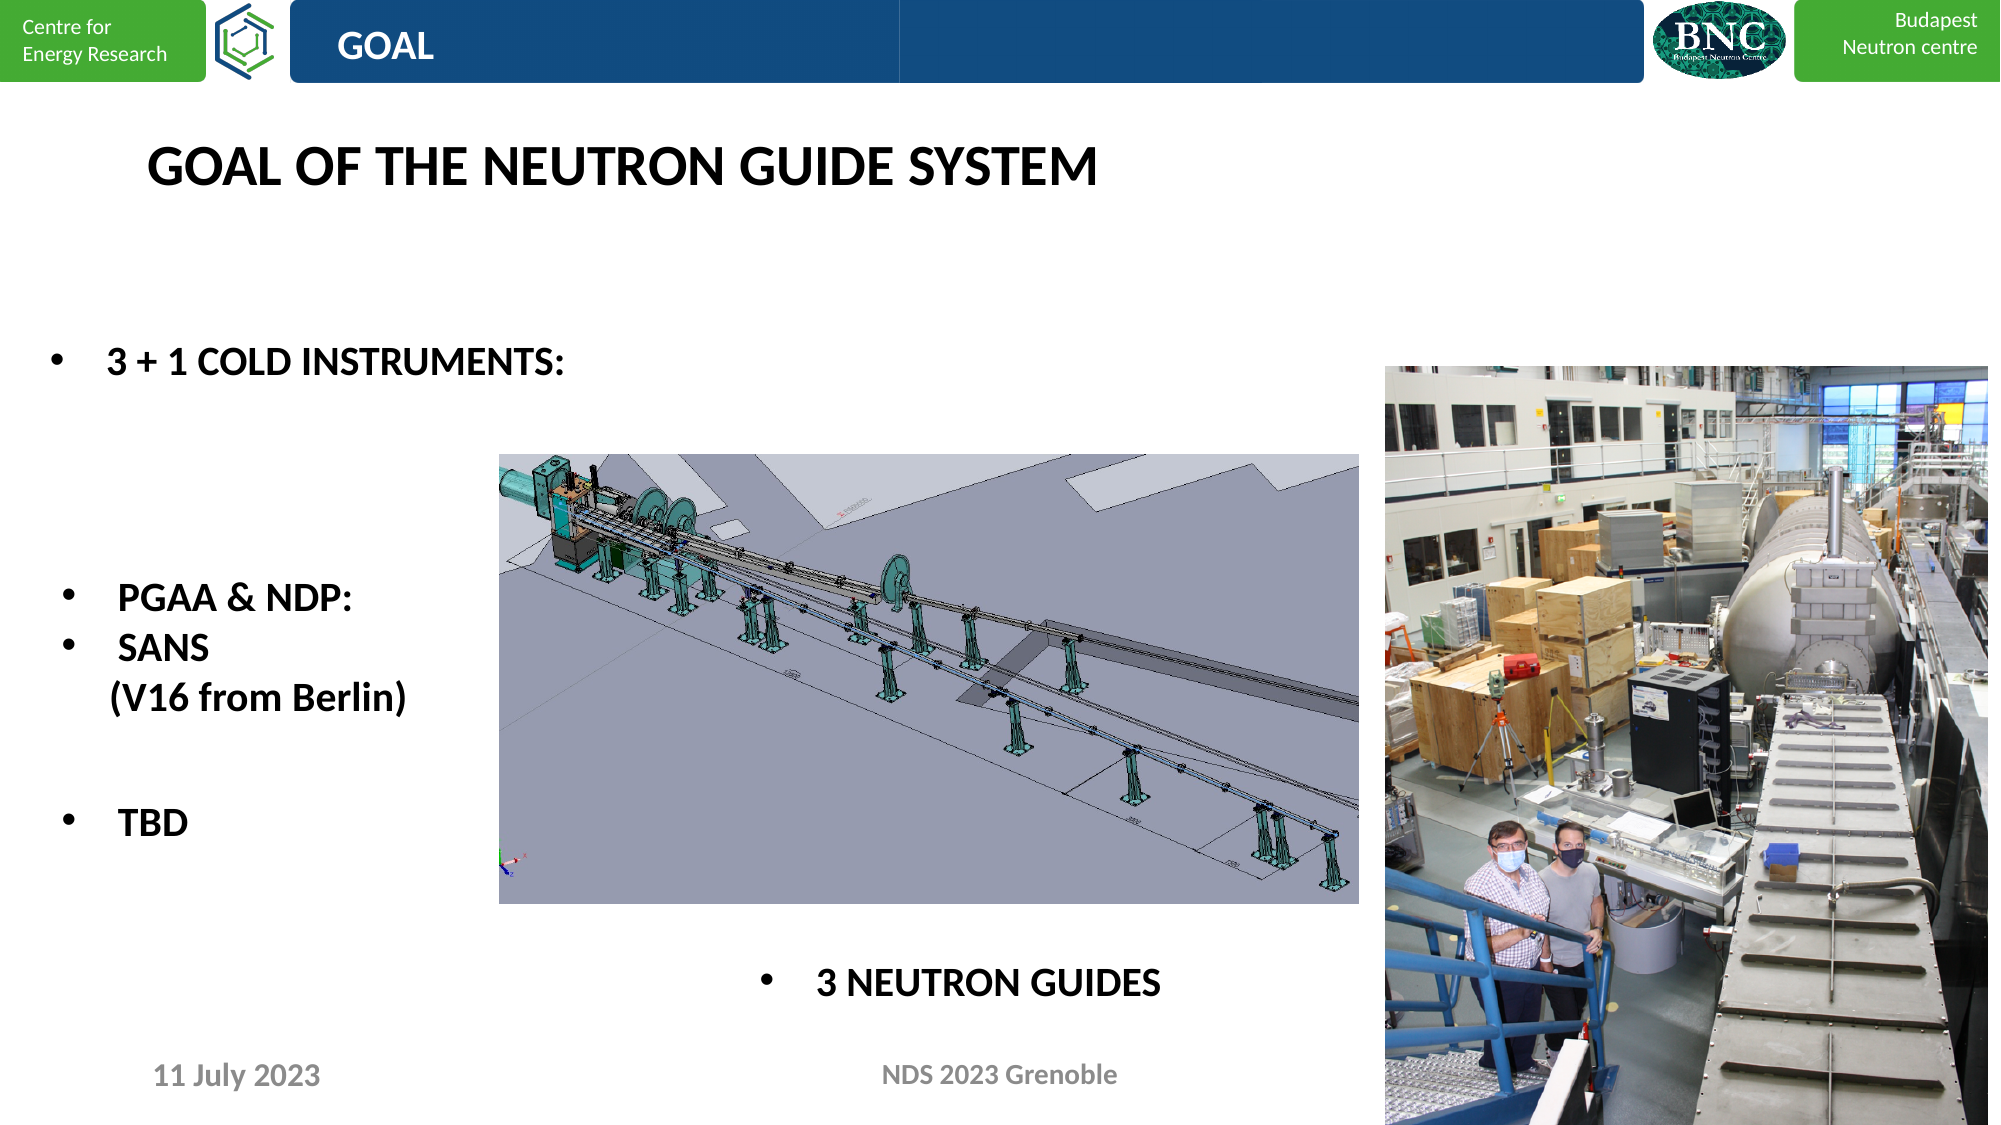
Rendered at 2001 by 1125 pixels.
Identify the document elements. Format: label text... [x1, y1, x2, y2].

picture [1648, 1, 1790, 79]
text_box 3 + 1 COLD INSTRUMENTS: [35, 326, 776, 392]
picture [0, 0, 206, 82]
text_box GOAL [322, 10, 840, 76]
picture [290, 0, 899, 83]
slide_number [137, 1042, 588, 1103]
picture [1795, 0, 2000, 82]
picture [1385, 366, 1988, 1125]
footer NDS 2023 Grenoble [662, 1042, 1338, 1103]
picture [499, 454, 1359, 904]
text_box PGAA & NDP: SANS (V16 from Berlin) TBD [46, 462, 499, 852]
text_box GOAL OF THE NEUTRON GUIDE SYSTEM [60, 119, 1187, 205]
picture [215, 3, 274, 80]
picture [900, 0, 1643, 83]
text_box 3 NEUTRON GUIDES [744, 947, 1385, 1012]
